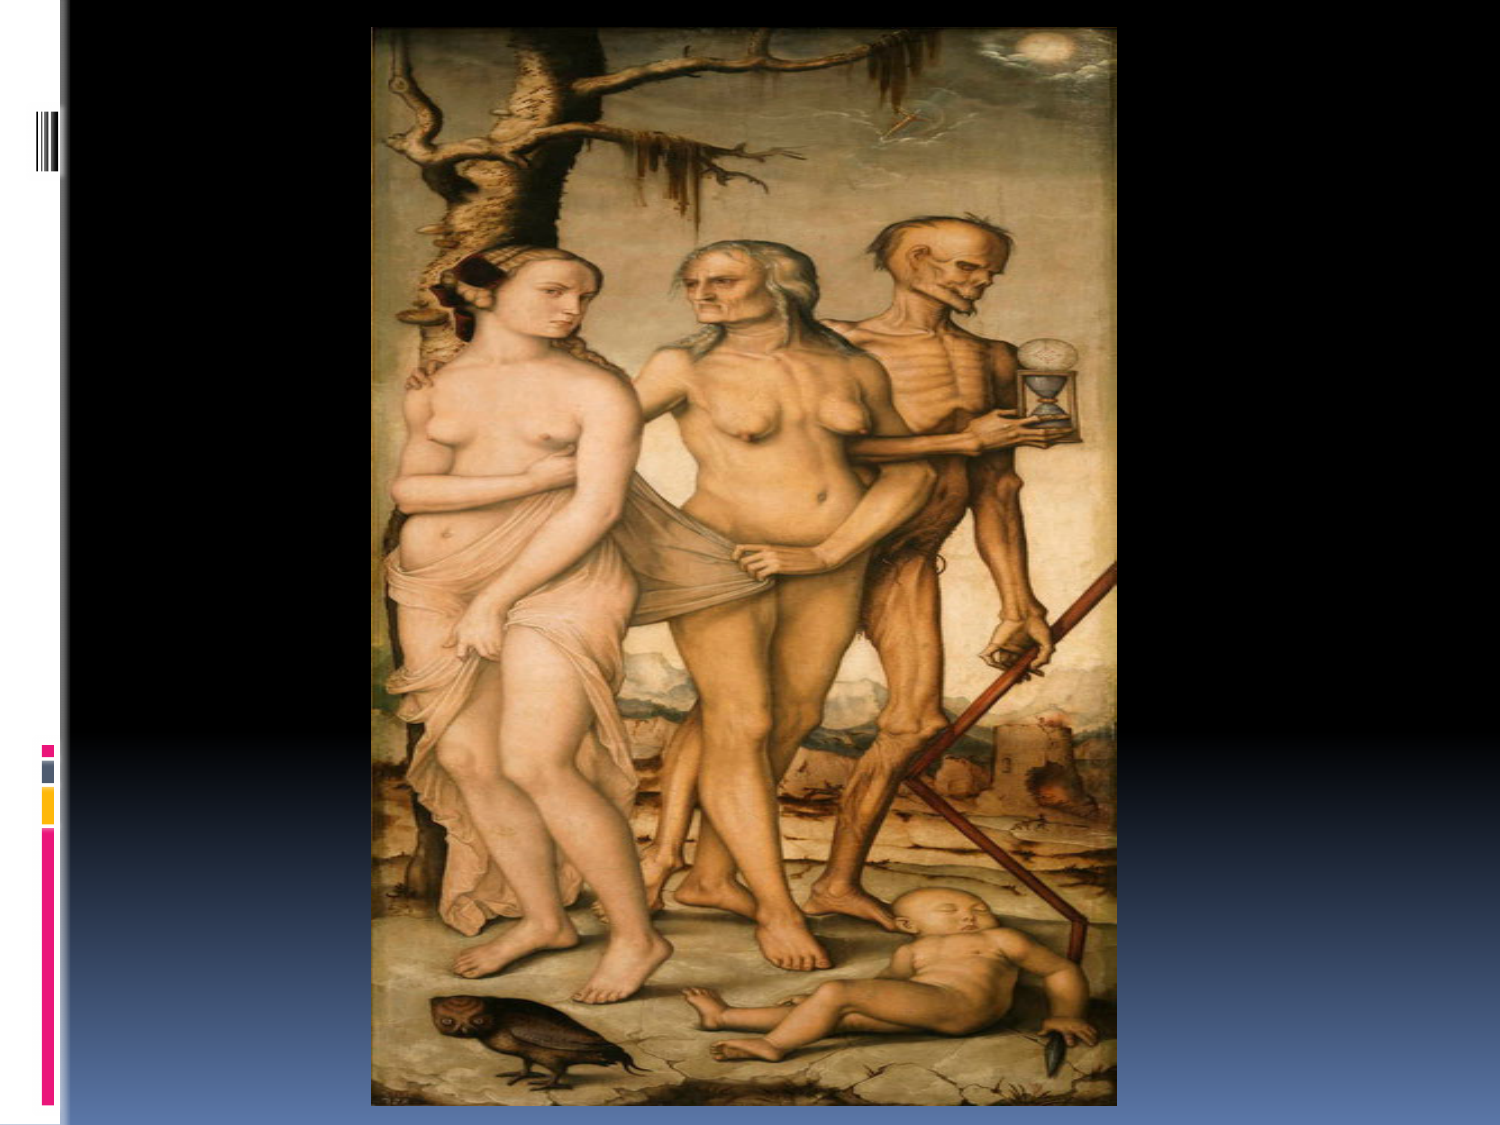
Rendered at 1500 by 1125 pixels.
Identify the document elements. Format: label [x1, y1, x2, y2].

picture [371, 27, 1117, 1107]
